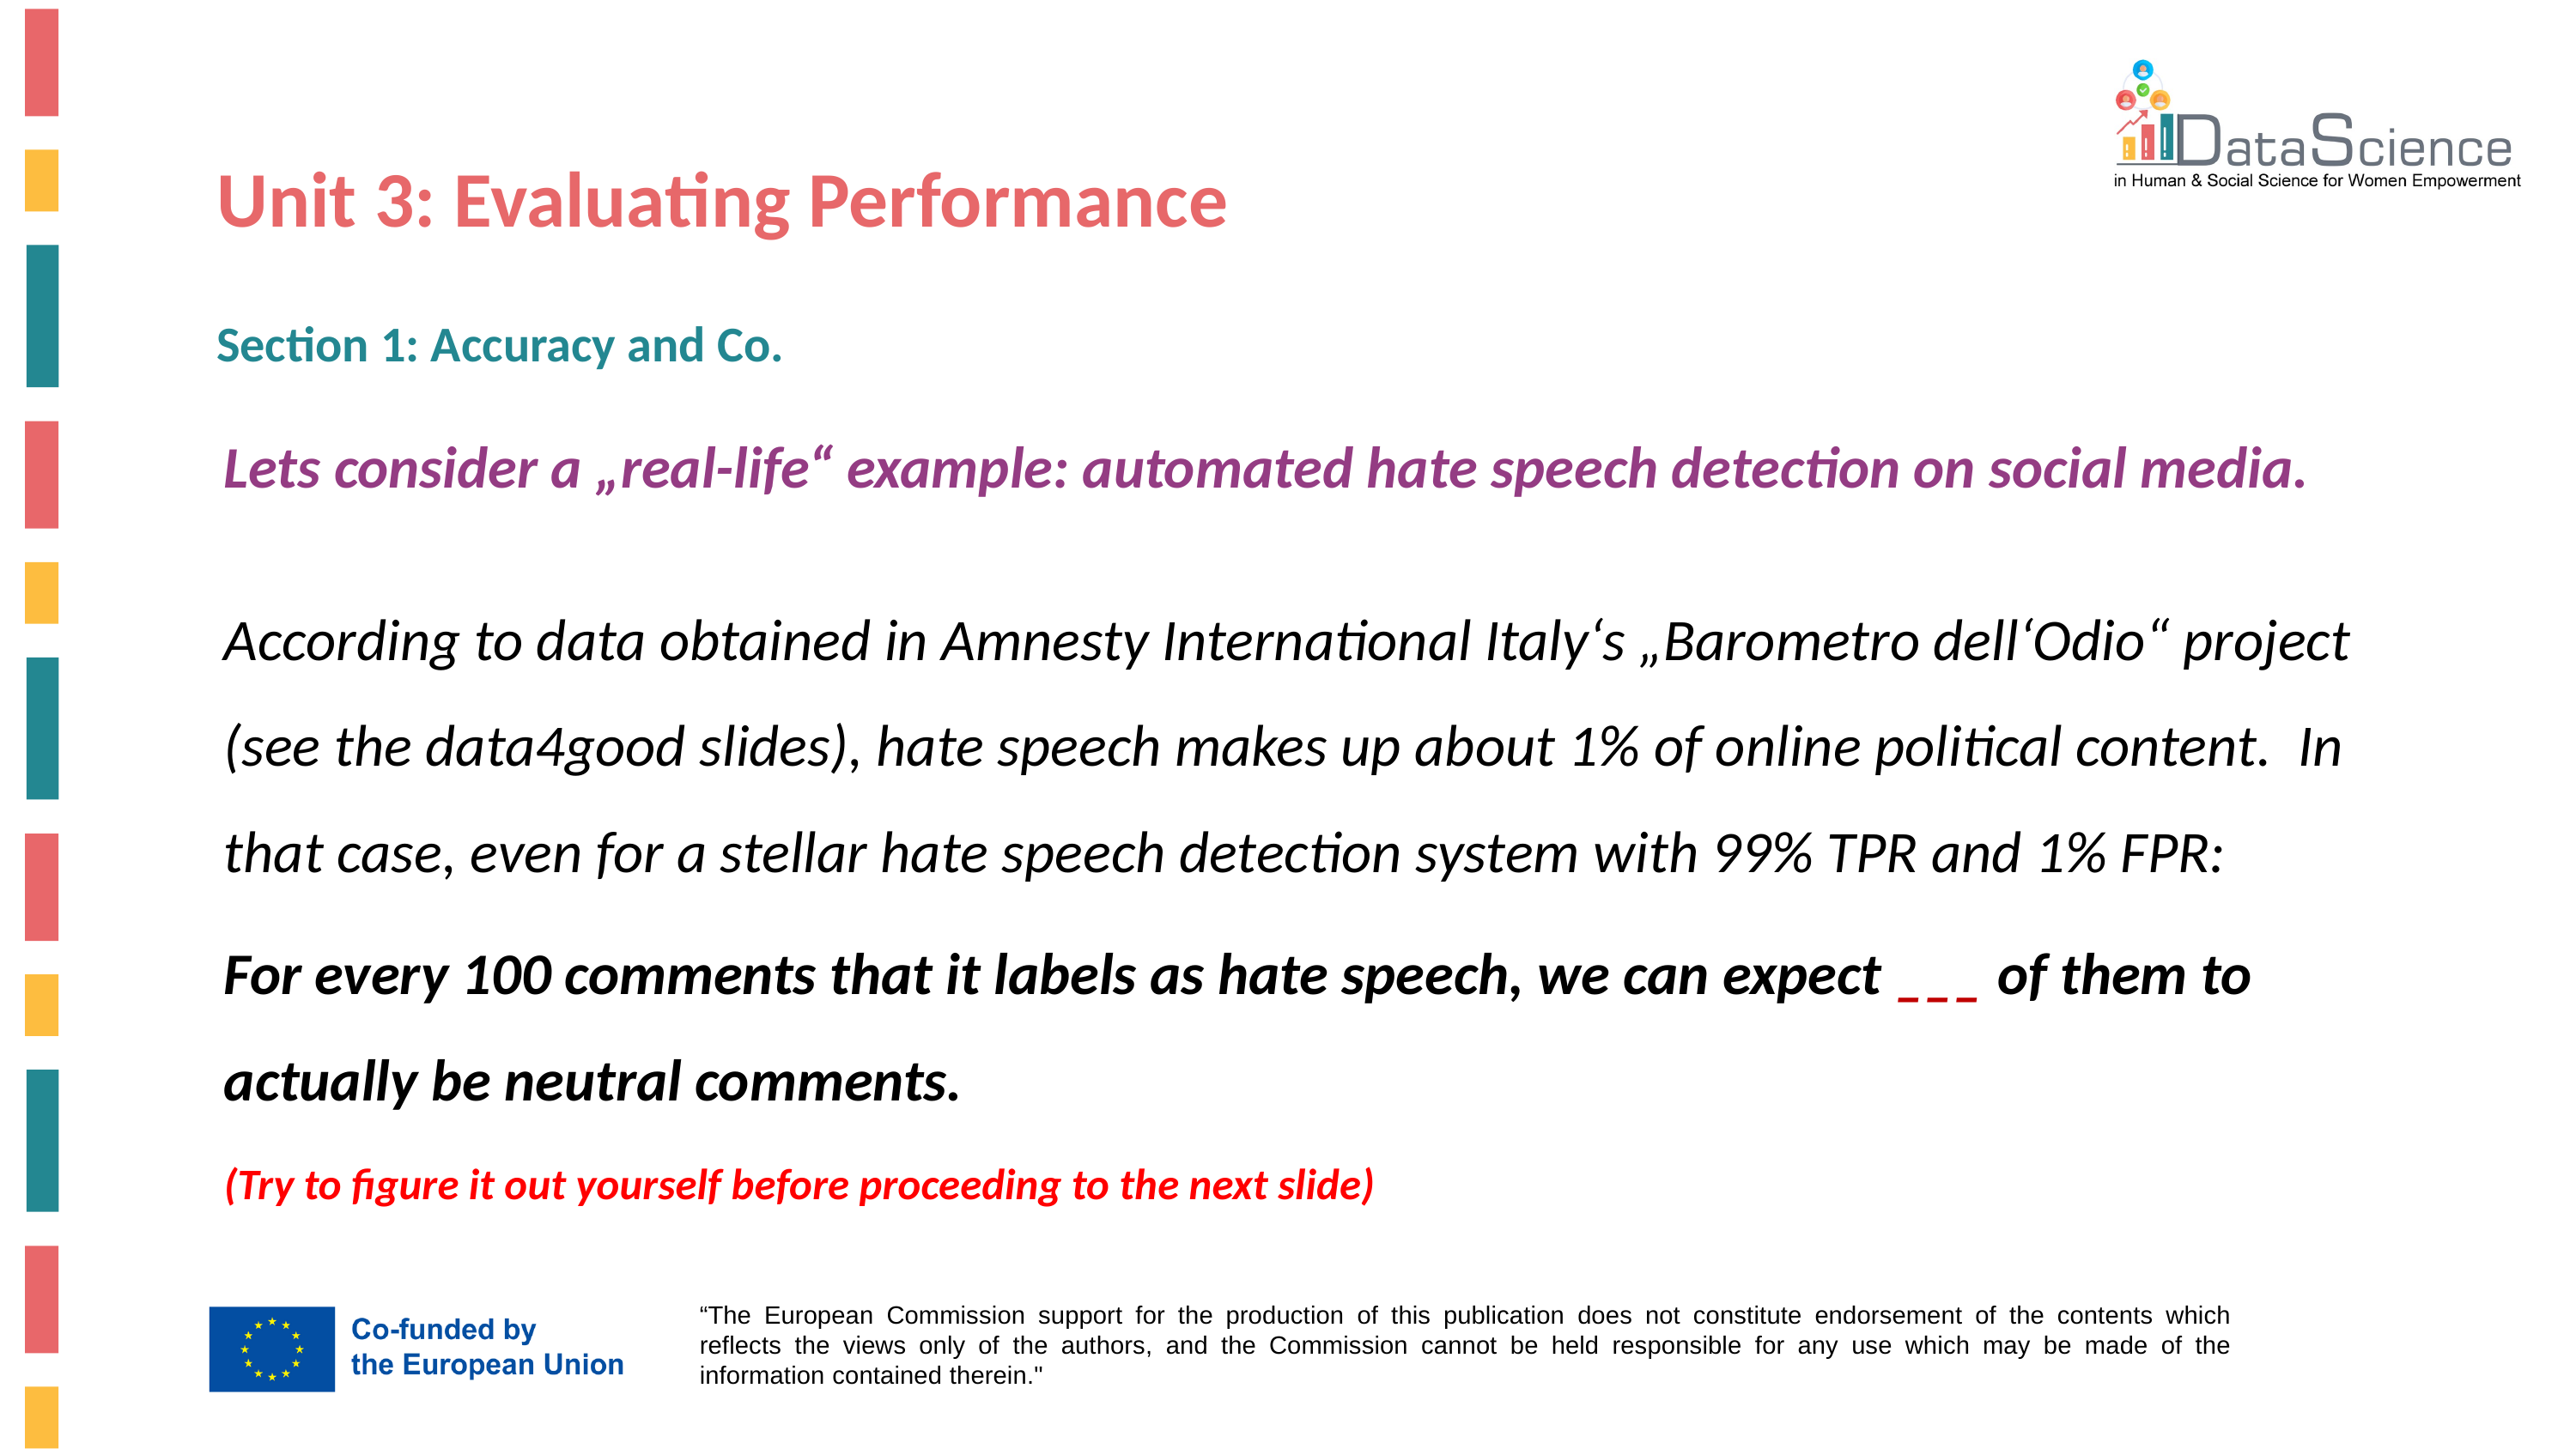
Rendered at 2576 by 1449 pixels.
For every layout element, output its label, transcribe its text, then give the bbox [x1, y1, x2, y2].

text_box [447, 81, 2207, 327]
picture [204, 1301, 655, 1397]
picture [2114, 58, 2522, 191]
text_box Section 1: Accuracy and Co. [204, 305, 1619, 379]
picture [2139, 65, 2148, 76]
list Lets consider a „real-life“ example: automated hate speech detection on social media. According to data obtained in Amnesty International Italy‘s „Barometro dell‘Odio“ project (see the data4good slides), hate speech makes up about 1% of online political content. In that case, even for a stellar hate speech detection system with 99% TPR and 1% FPR: For every 100 comments that it labels as hate speech, we can expect ___ of them to actually be neutral comments. (Try to figure it out yourself before proceeding to the next slide) [204, 387, 2394, 1229]
text_box Unit 3: Evaluating Performance [204, 142, 1600, 249]
